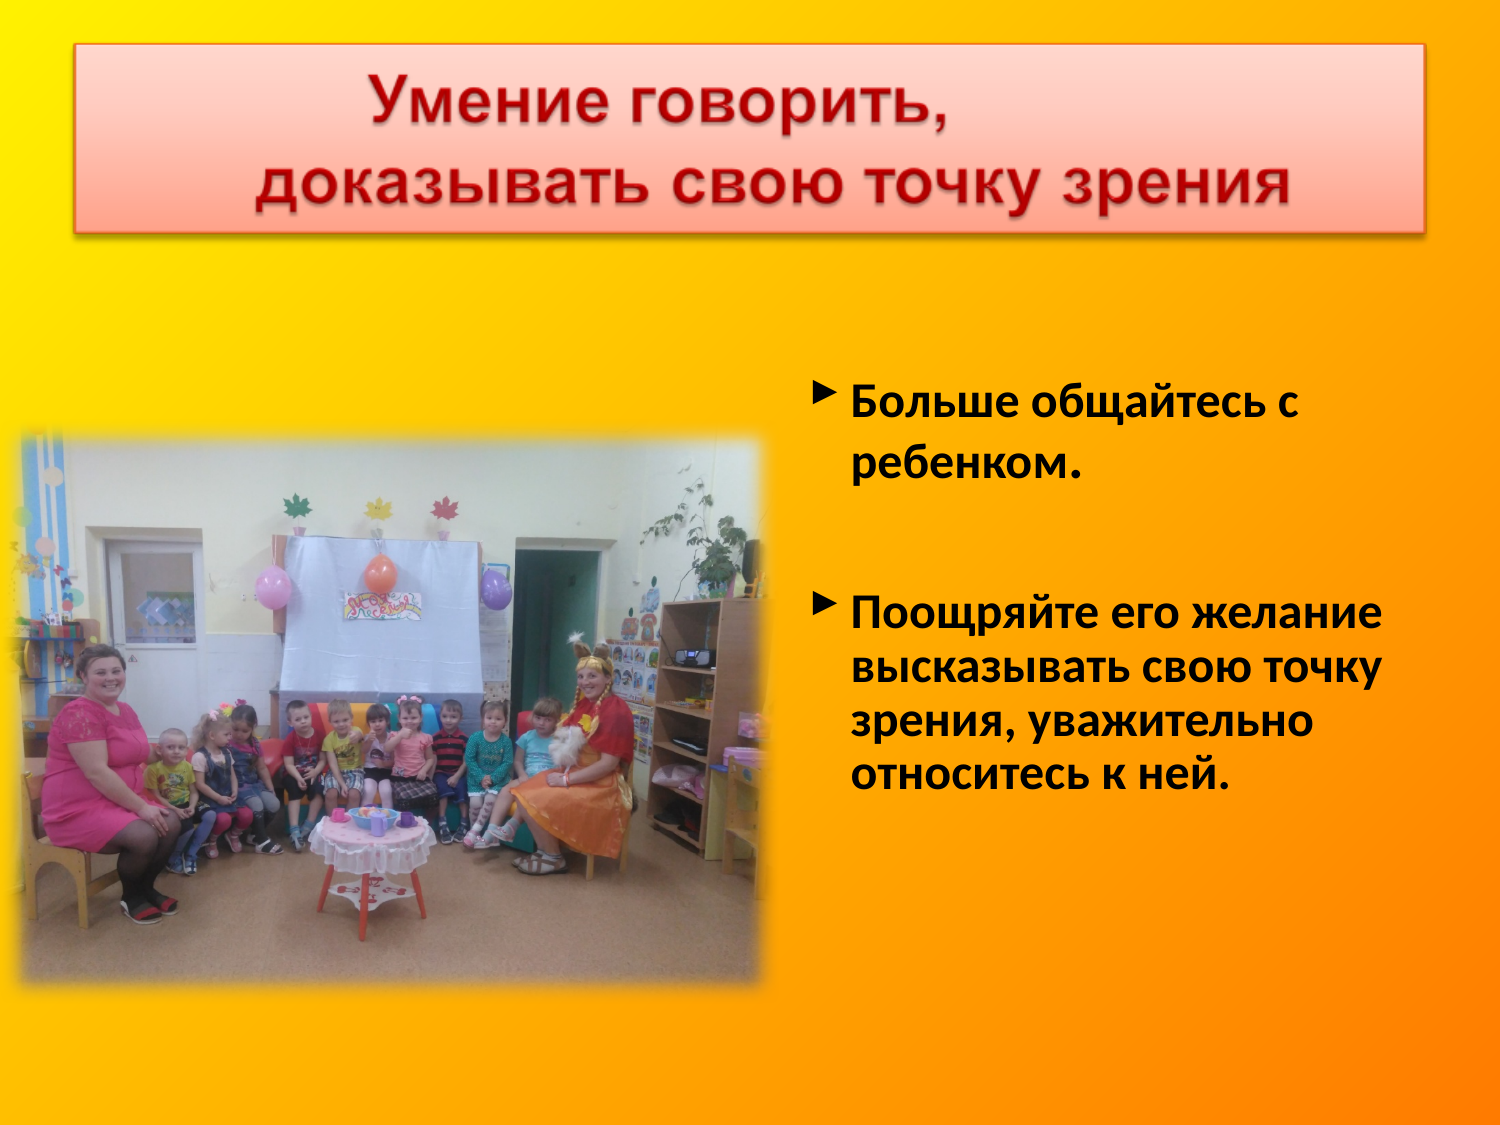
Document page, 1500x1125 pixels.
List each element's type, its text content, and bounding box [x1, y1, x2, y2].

picture [0, 419, 780, 1004]
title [63, 34, 1436, 250]
list Больше общайтесь с ребенком. Поощряйте его желание высказывать свою точку зрения, уважительно относитесь к ней. [775, 280, 1500, 961]
